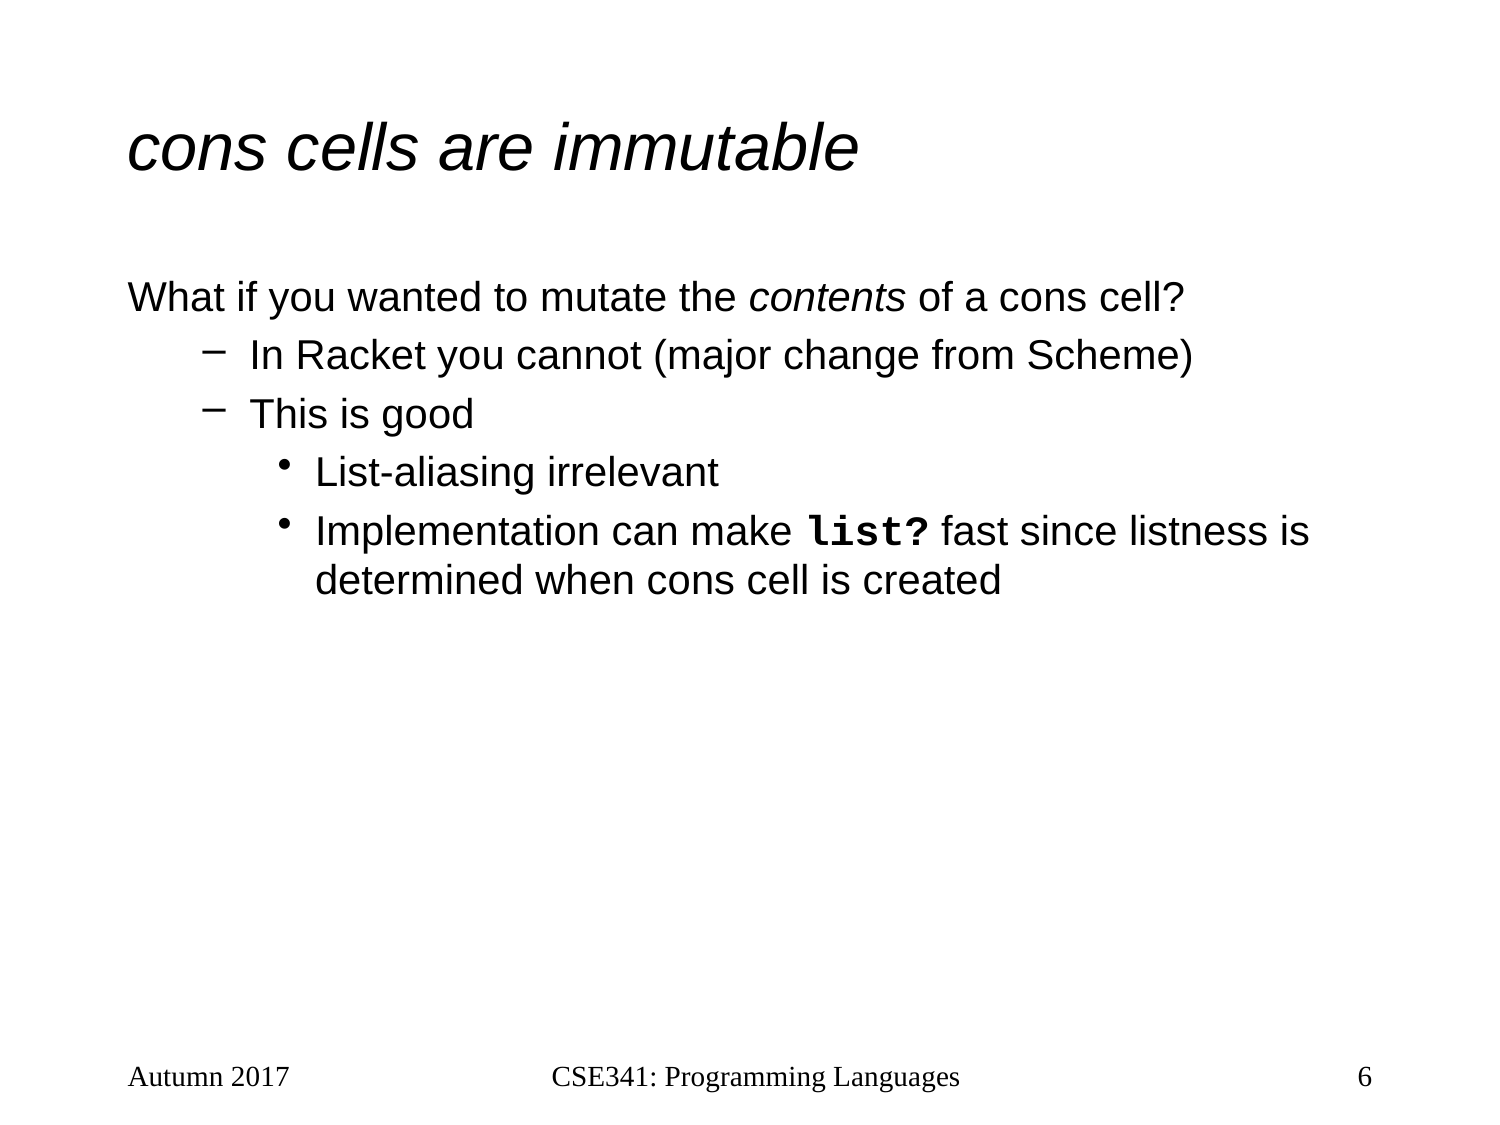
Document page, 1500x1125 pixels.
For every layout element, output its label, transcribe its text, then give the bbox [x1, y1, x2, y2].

title cons cells are immutable [112, 49, 1388, 238]
slide_number 6 [1074, 1049, 1388, 1125]
footer CSE341: Programming Languages [474, 1049, 1038, 1125]
list What if you wanted to mutate the contents of a cons cell? In Racket you cannot (major change from Scheme) This is good List-aliasing irrelevant Implementation can make list? fast since listness is determined when cons cell is created [112, 262, 1388, 1038]
slide_number Autumn 2017 [112, 1049, 426, 1125]
